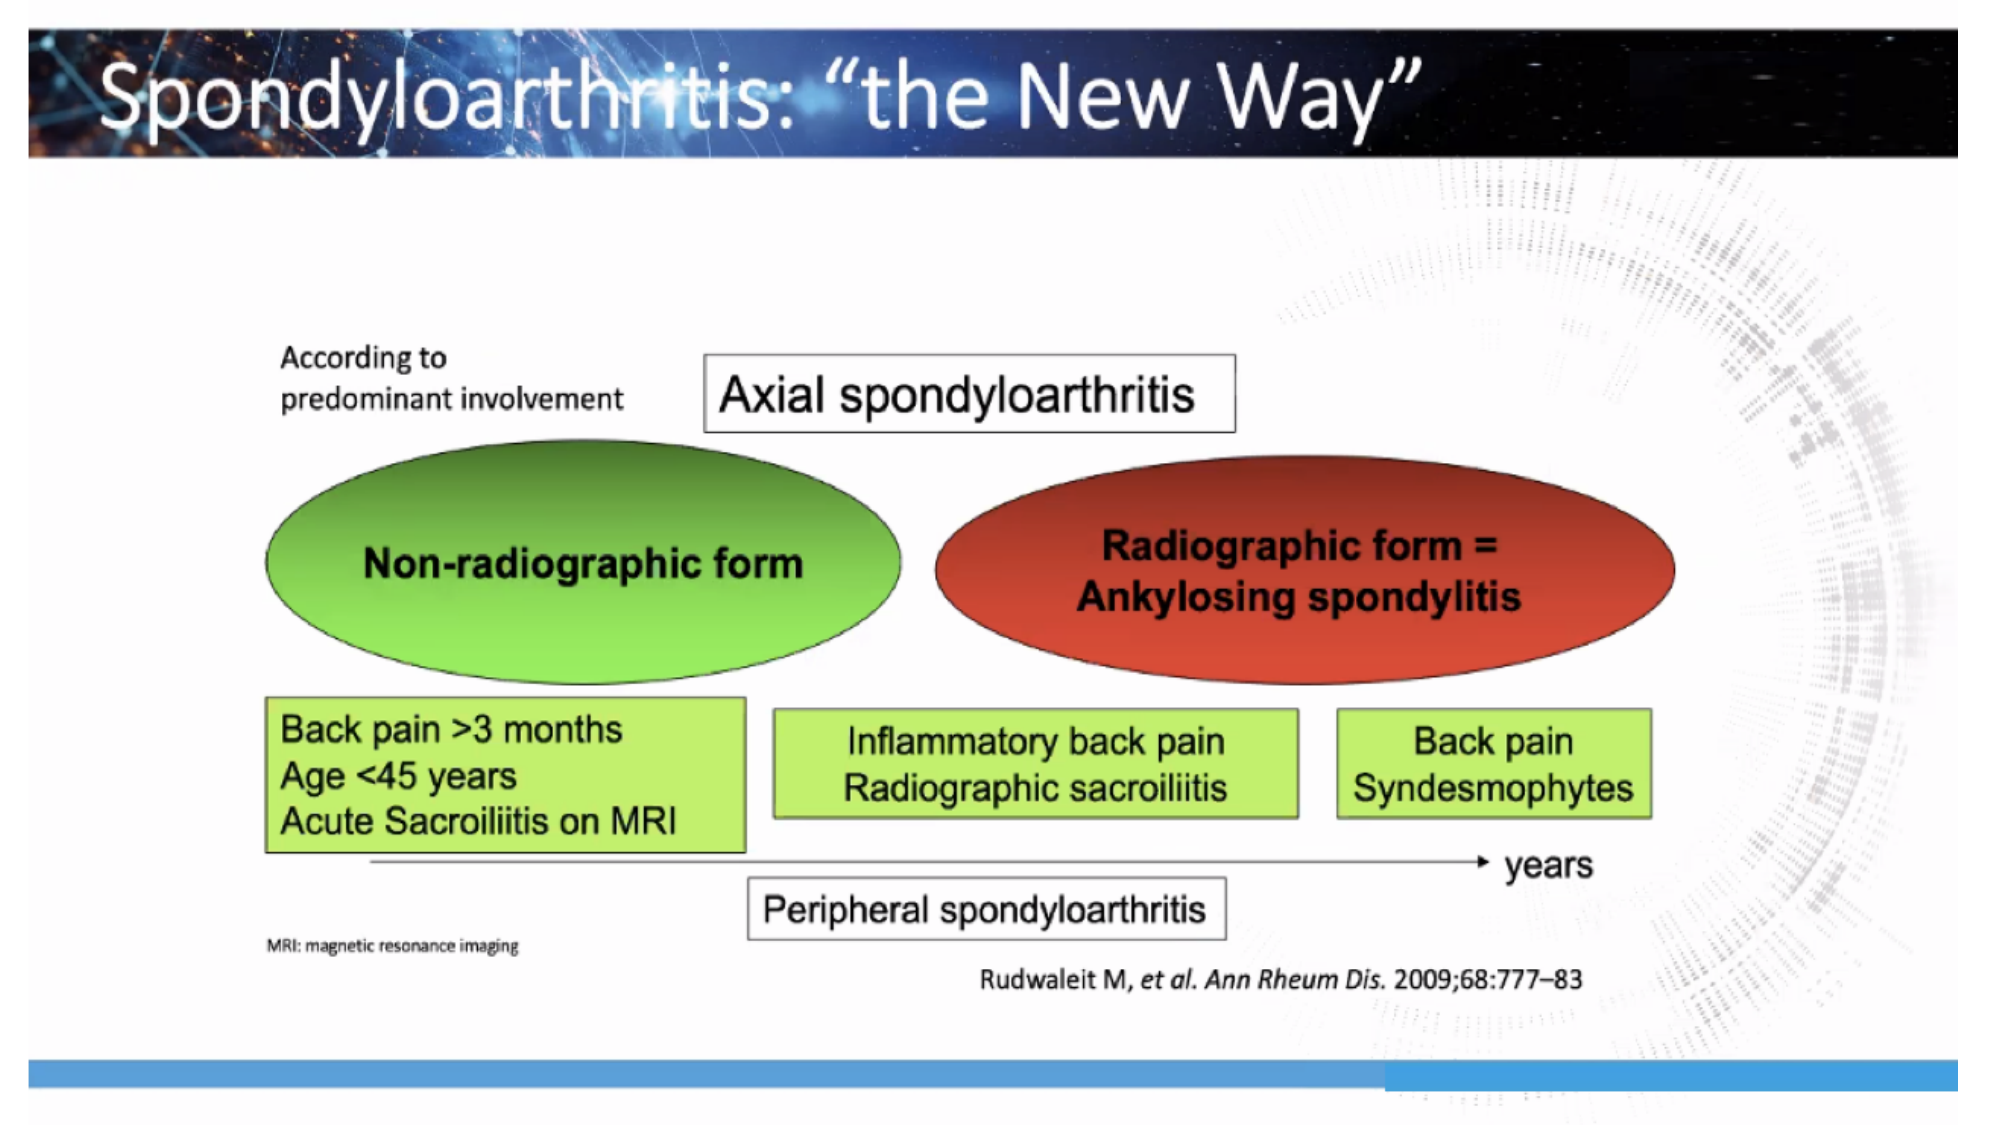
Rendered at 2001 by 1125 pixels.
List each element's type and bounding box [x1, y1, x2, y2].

list [0, 0, 1958, 1125]
